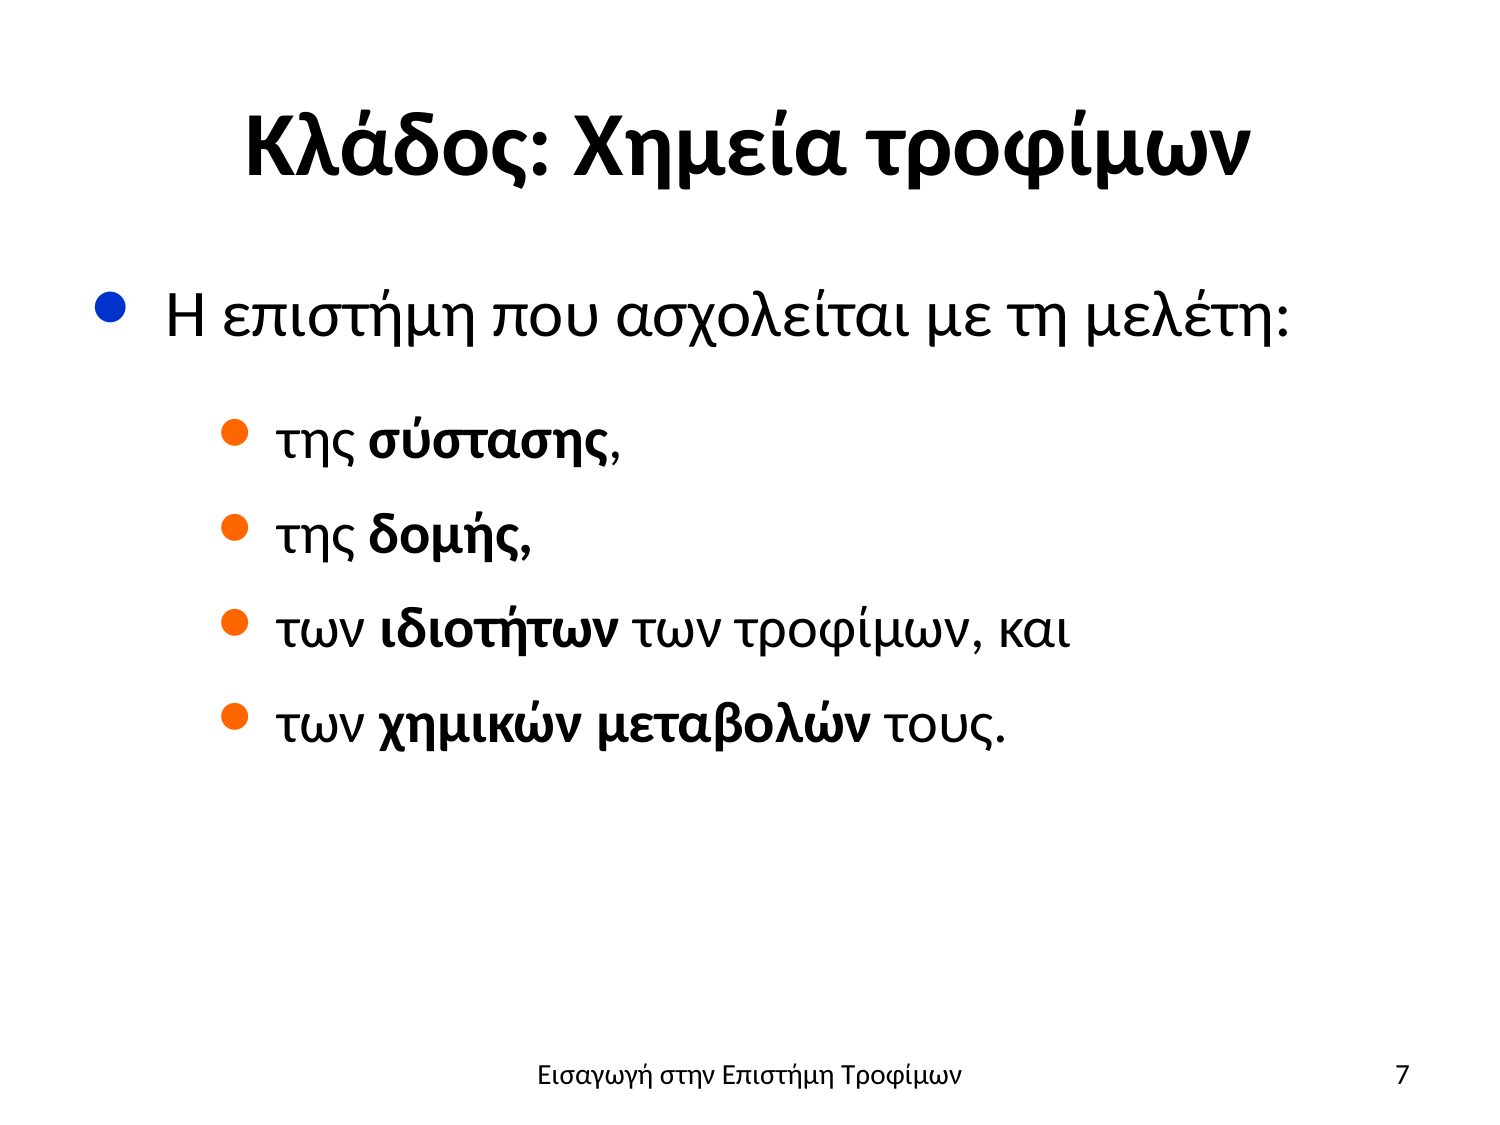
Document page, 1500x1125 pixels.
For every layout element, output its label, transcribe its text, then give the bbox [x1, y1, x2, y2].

slide_number 7 [1074, 1042, 1425, 1103]
footer Εισαγωγή στην Επιστήμη Τροφίμων [512, 1042, 988, 1103]
title Κλάδος: Χημεία τροφίμων [75, 45, 1425, 233]
list Η επιστήμη που ασχολείται με τη μελέτη: της σύστασης, της δομής, των ιδιοτήτων των τροφίμων, και των χημικών μεταβολών τους. [75, 262, 1425, 1005]
